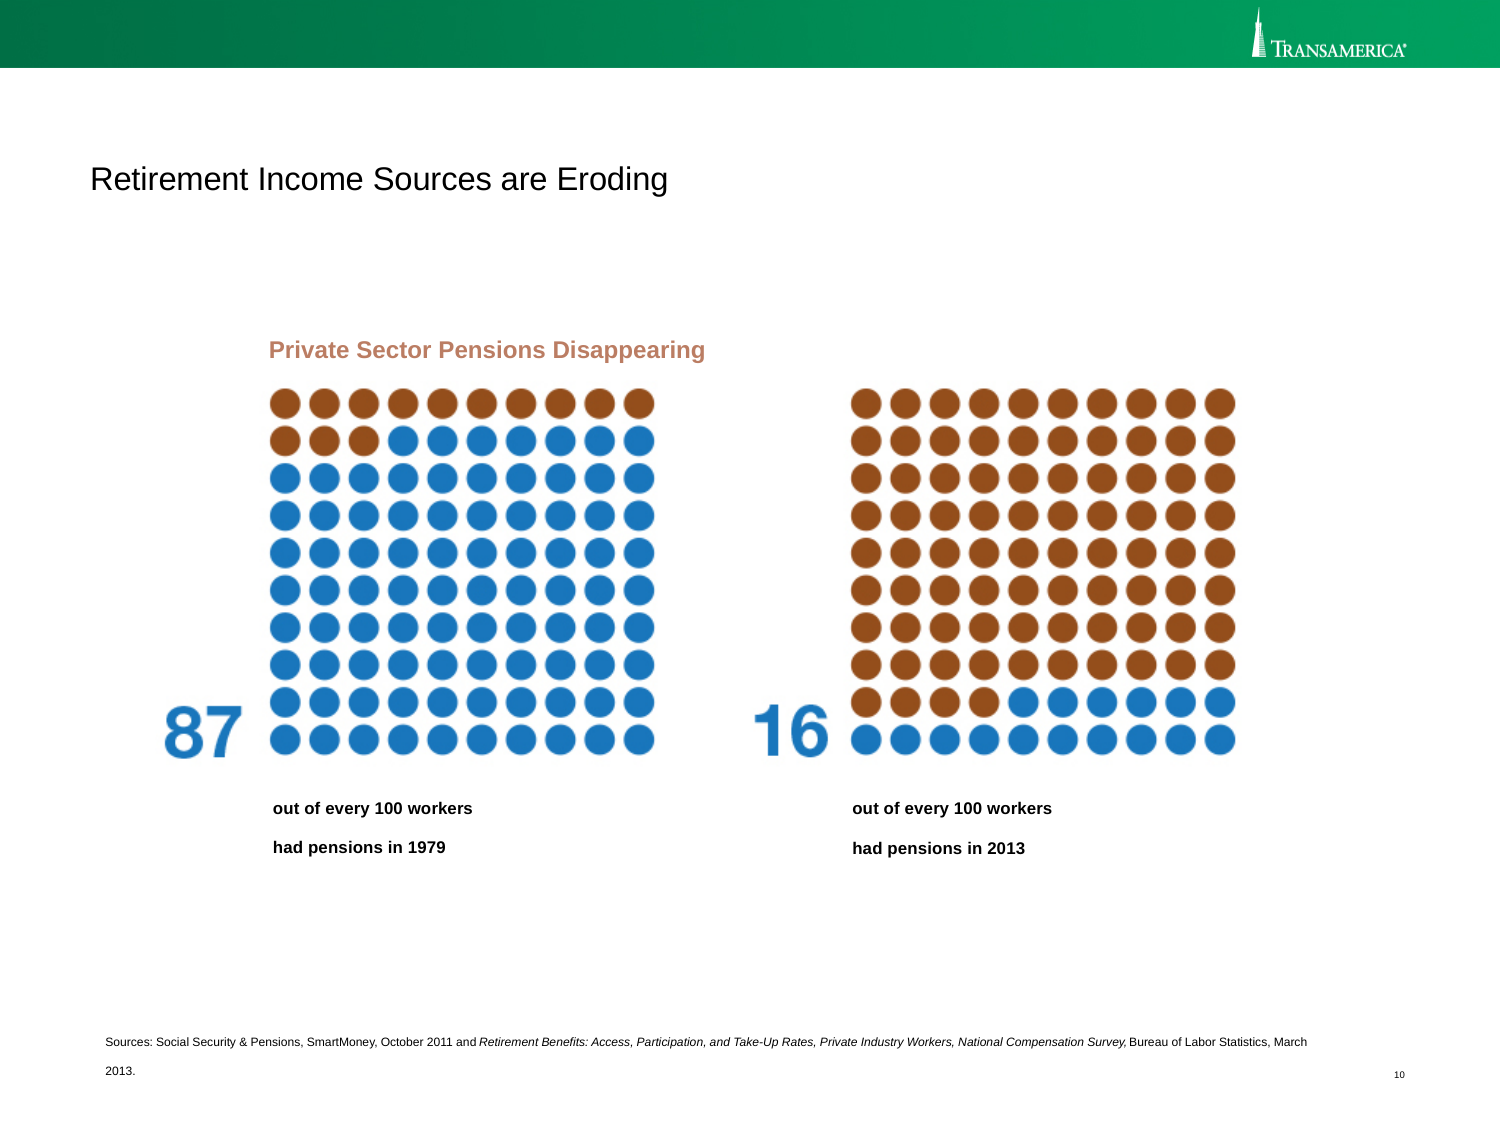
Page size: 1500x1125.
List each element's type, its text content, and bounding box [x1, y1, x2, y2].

text_box out of every 100 workers had pensions in 1979 [258, 784, 708, 865]
text_box out of every 100 workers had pensions in 2013 [837, 770, 1288, 866]
text_box Private Sector Pensions Disappearing [254, 299, 1329, 371]
picture [0, 0, 1500, 68]
text_box Sources: Social Security & Pensions, SmartMoney, October 2011 and Retirement Benefits: Access, Participation, and Take-Up Rates, Private Industry Workers, National Compensation Survey, Bureau of Labor Statistics, March 2013. [90, 1013, 1352, 1085]
text_box Retirement Income Sources are Eroding [75, 112, 1232, 209]
picture [155, 380, 1251, 776]
